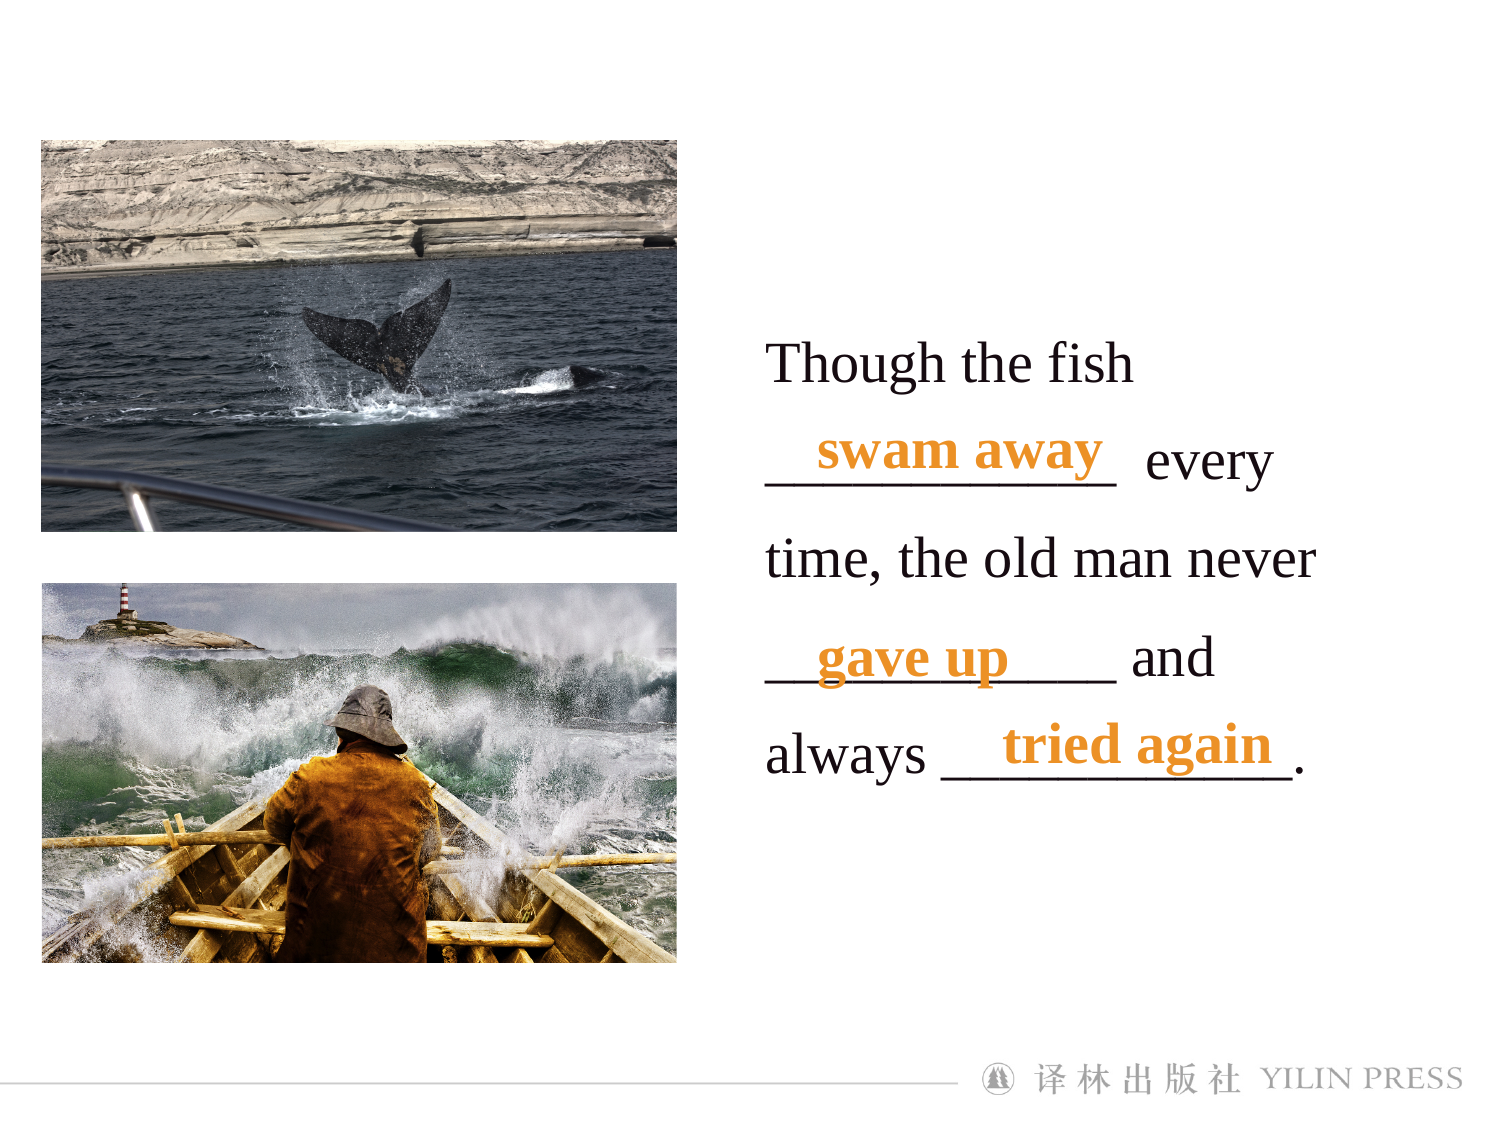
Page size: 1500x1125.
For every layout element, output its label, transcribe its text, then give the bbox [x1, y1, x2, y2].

text_box gave up [800, 609, 1168, 697]
picture [0, 0, 1500, 1125]
text_box tried again [985, 697, 1352, 785]
text_box Though the fish ____________ every time, the old man never ____________ and always ____________. [750, 288, 1384, 793]
text_box swam away [800, 401, 1168, 489]
